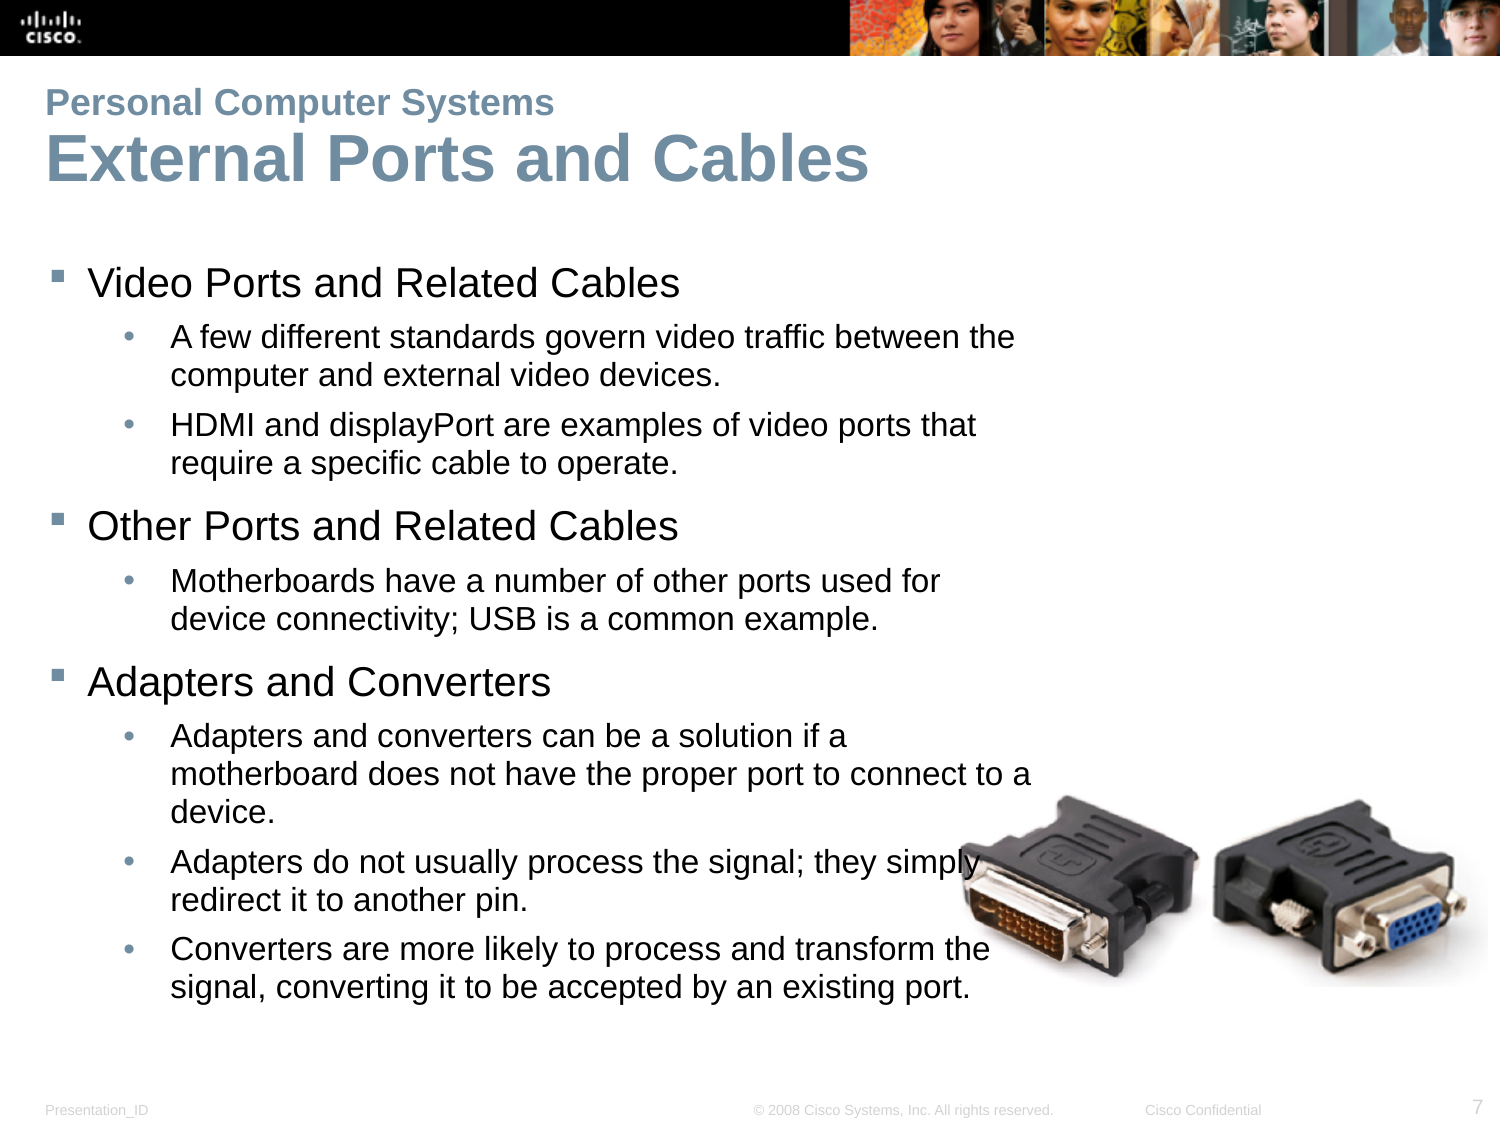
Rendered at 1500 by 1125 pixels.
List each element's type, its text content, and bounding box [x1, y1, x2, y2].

list Video Ports and Related Cables A few different standards govern video traffic between the computer and external video devices. HDMI and displayPort are examples of video ports that require a specific cable to operate. Other Ports and Related Cables Motherboards have a number of other ports used for device connectivity; USB is a common example. Adapters and Converters Adapters and converters can be a solution if a motherboard does not have the proper port to connect to a device. Adapters do not usually process the signal; they simply redirect it to another pin. Converters are more likely to process and transform the signal, converting it to be accepted by an existing port. [34, 252, 1049, 1038]
title Personal Computer Systems External Ports and Cables [31, 64, 1471, 203]
picture [942, 785, 1488, 987]
picture [0, 0, 1500, 56]
